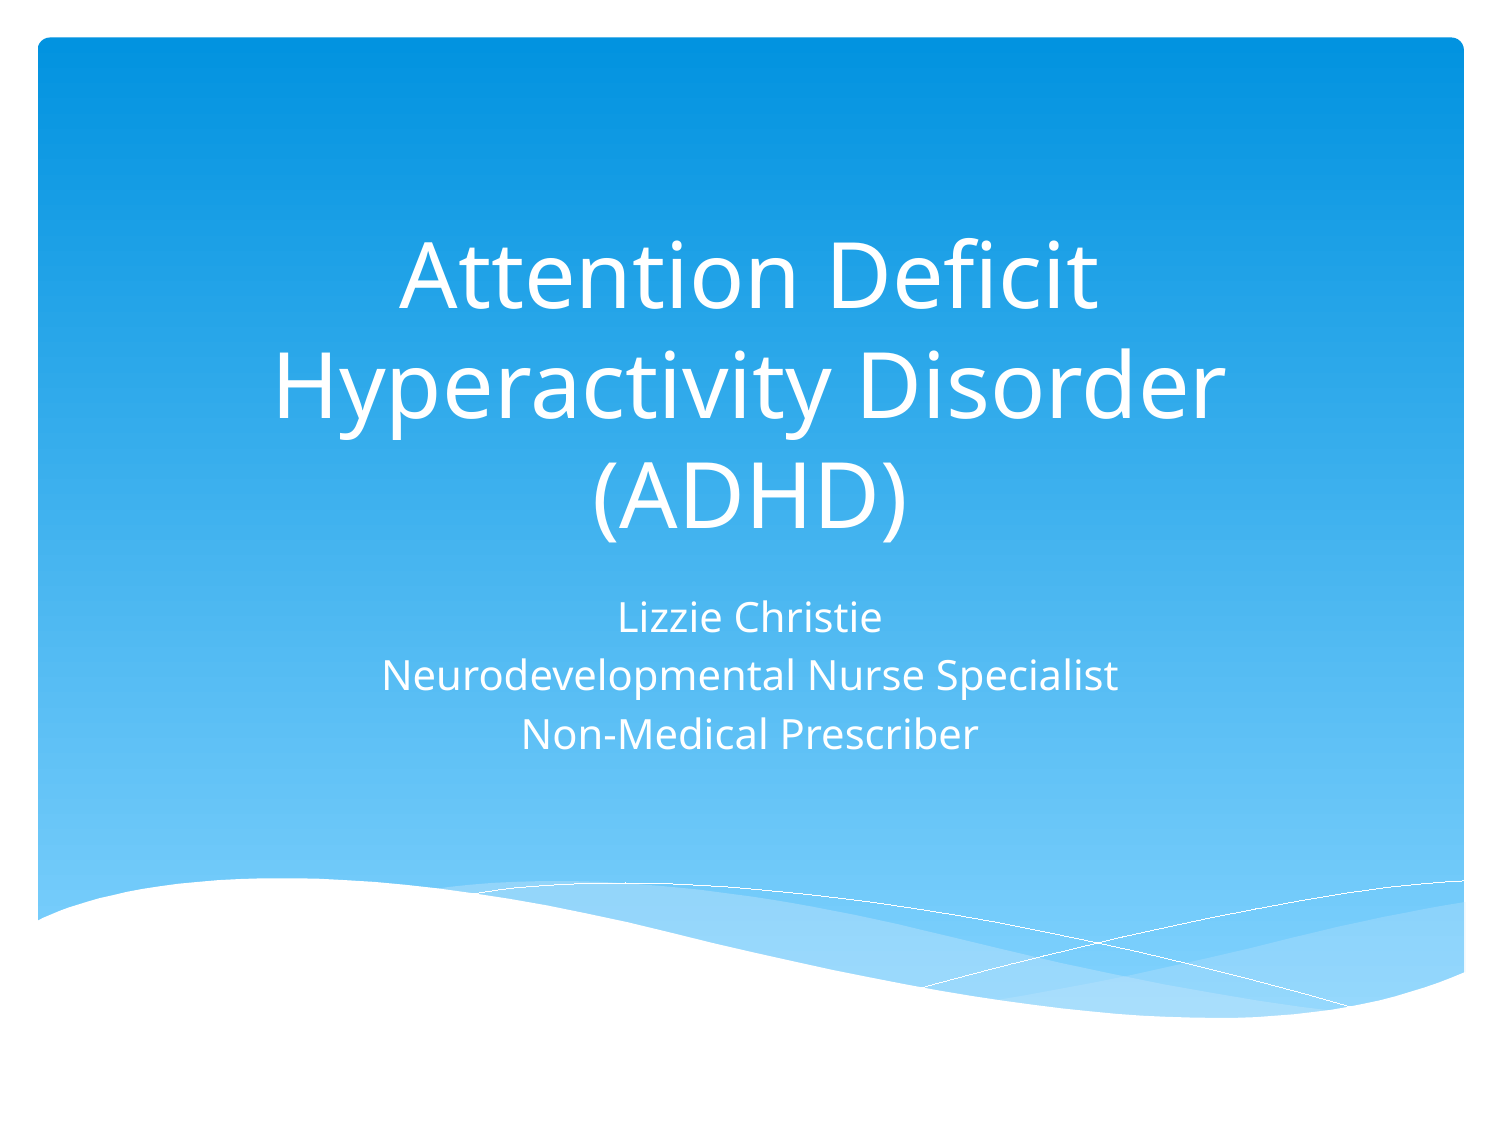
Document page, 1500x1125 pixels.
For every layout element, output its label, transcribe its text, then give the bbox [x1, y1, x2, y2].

title Attention Deficit Hyperactivity Disorder (ADHD) [112, 262, 1388, 555]
subtitle Lizzie Christie Neurodevelopmental Nurse Specialist Non-Medical Prescriber [225, 583, 1275, 825]
